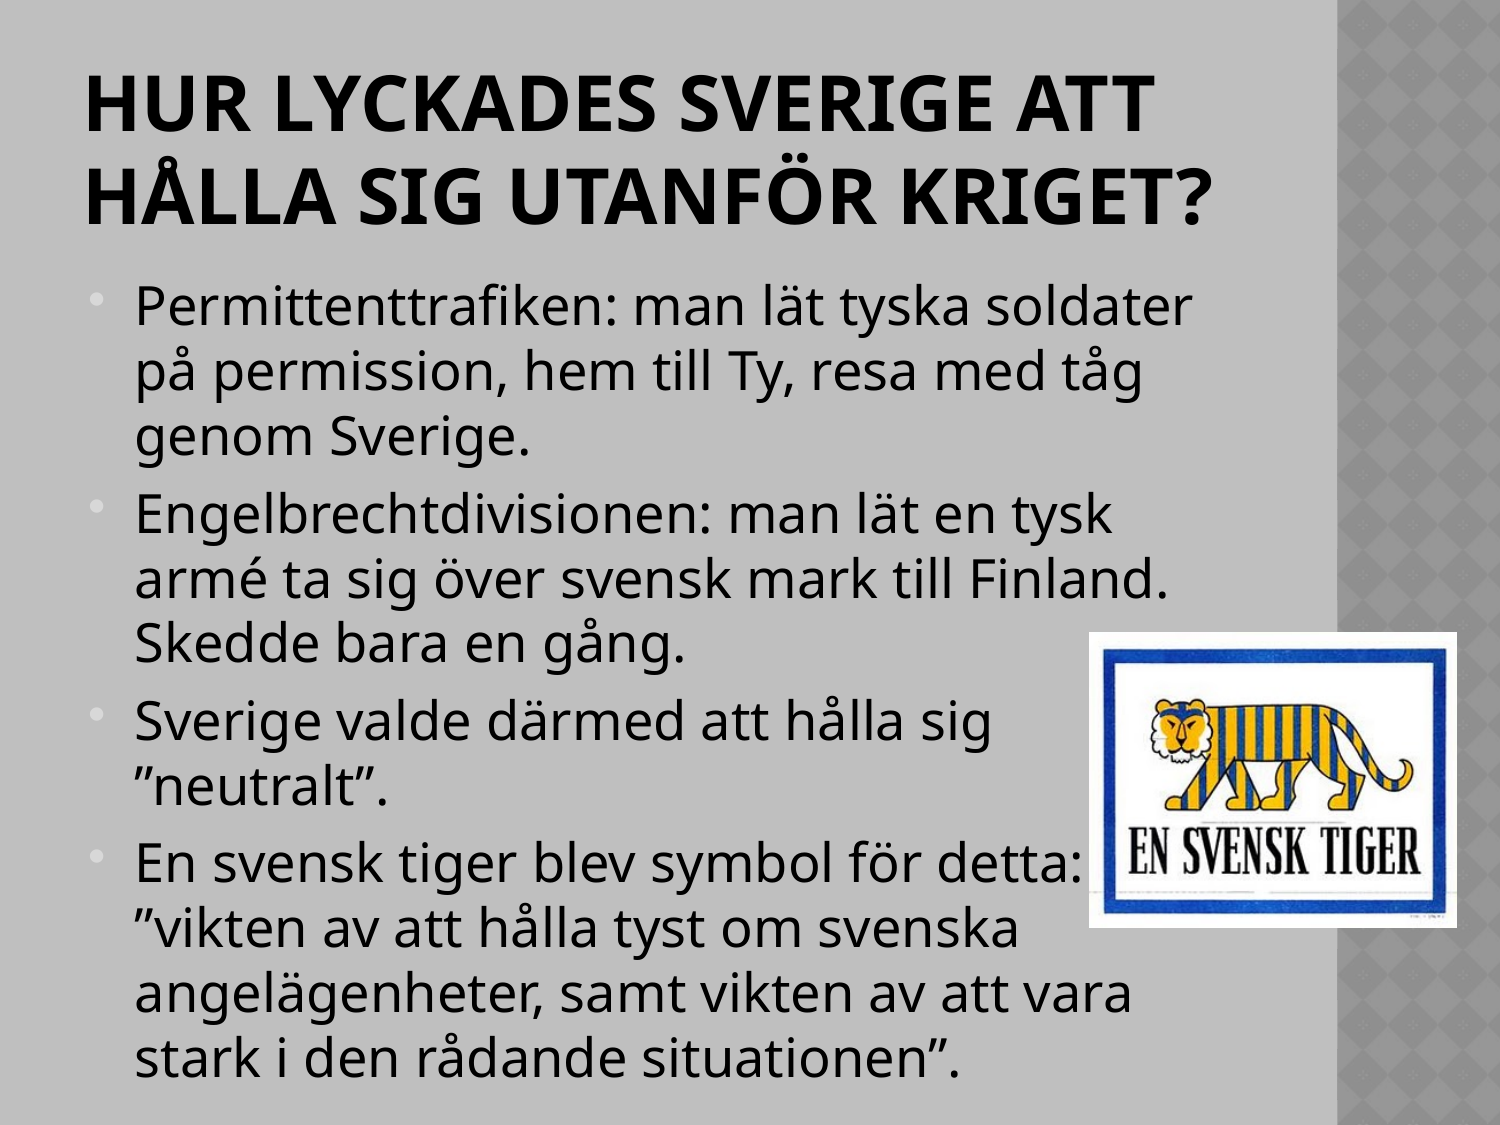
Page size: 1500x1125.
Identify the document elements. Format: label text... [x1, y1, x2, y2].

list Permittenttrafiken: man lät tyska soldater på permission, hem till Ty, resa med tåg genom Sverige. Engelbrechtdivisionen: man lät en tysk armé ta sig över svensk mark till Finland. Skedde bara en gång. Sverige valde därmed att hålla sig ”neutralt”. En svensk tiger blev symbol för detta: ”vikten av att hålla tyst om svenska angelägenheter, samt vikten av att vara stark i den rådande situationen”. [74, 263, 1263, 1060]
picture [1089, 632, 1457, 928]
title Hur lyckades Sverige att hålla sig utanför kriget? [75, 52, 1263, 241]
